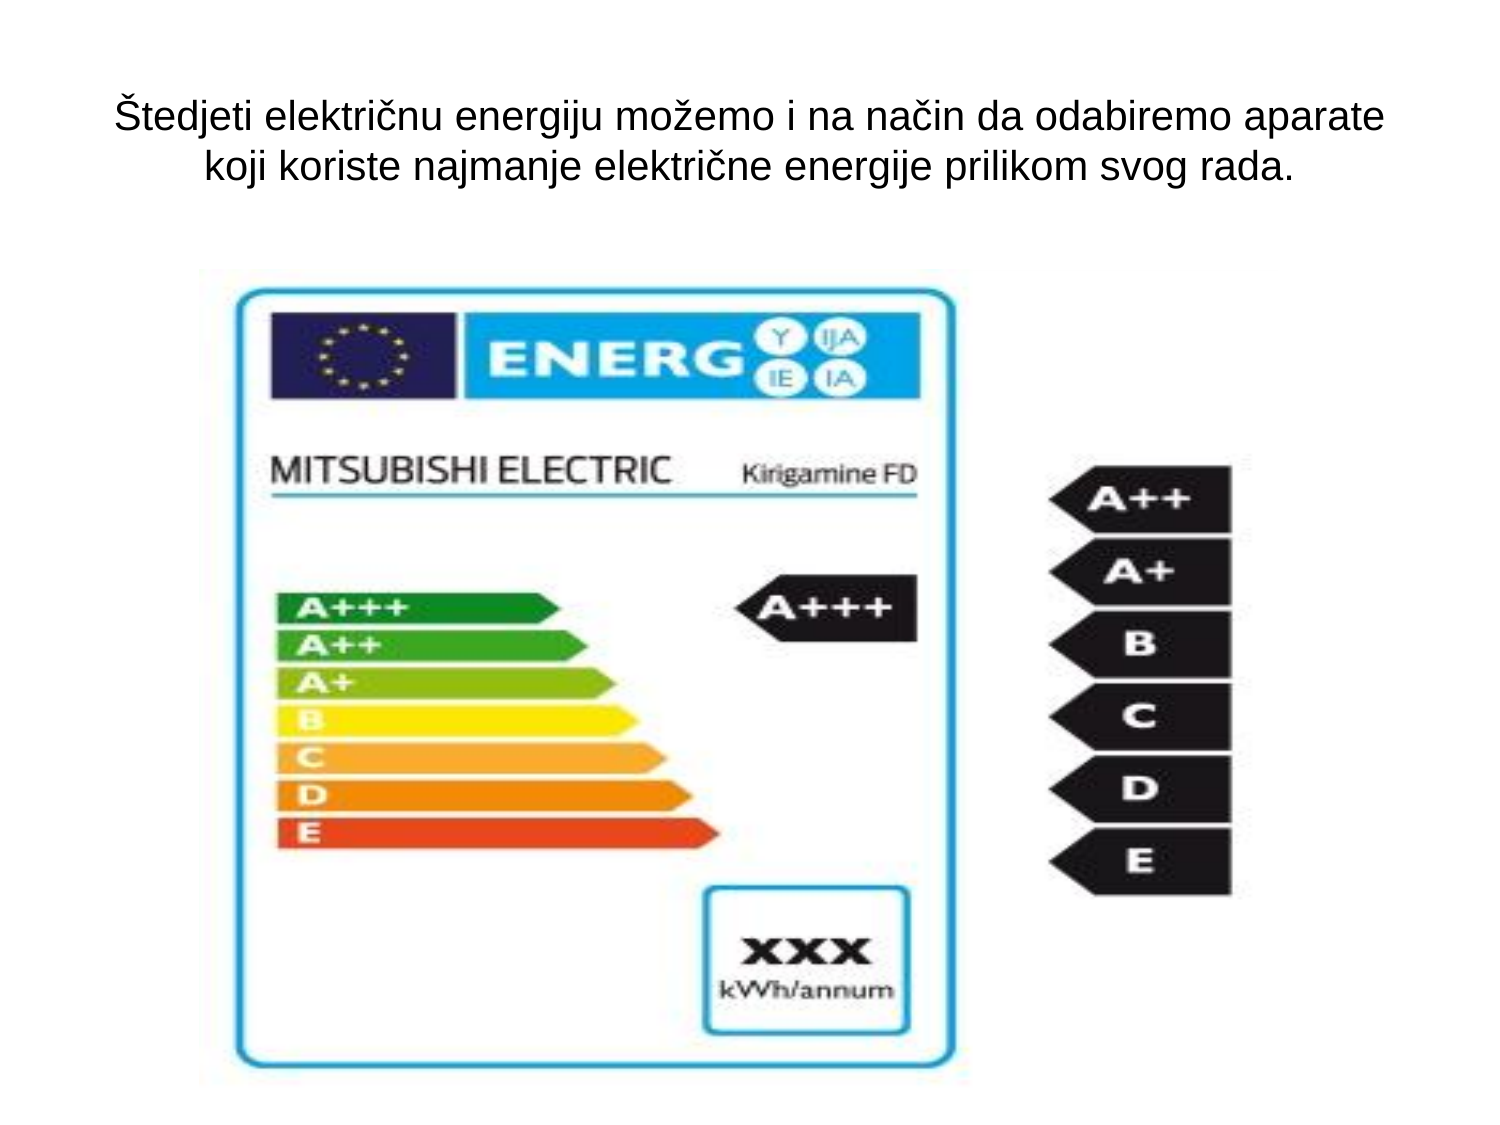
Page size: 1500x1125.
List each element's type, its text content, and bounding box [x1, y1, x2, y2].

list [198, 269, 1278, 1091]
title Štedjeti električnu energiju možemo i na način da odabiremo aparate koji koriste najmanje električne energije prilikom svog rada. [75, 45, 1425, 233]
